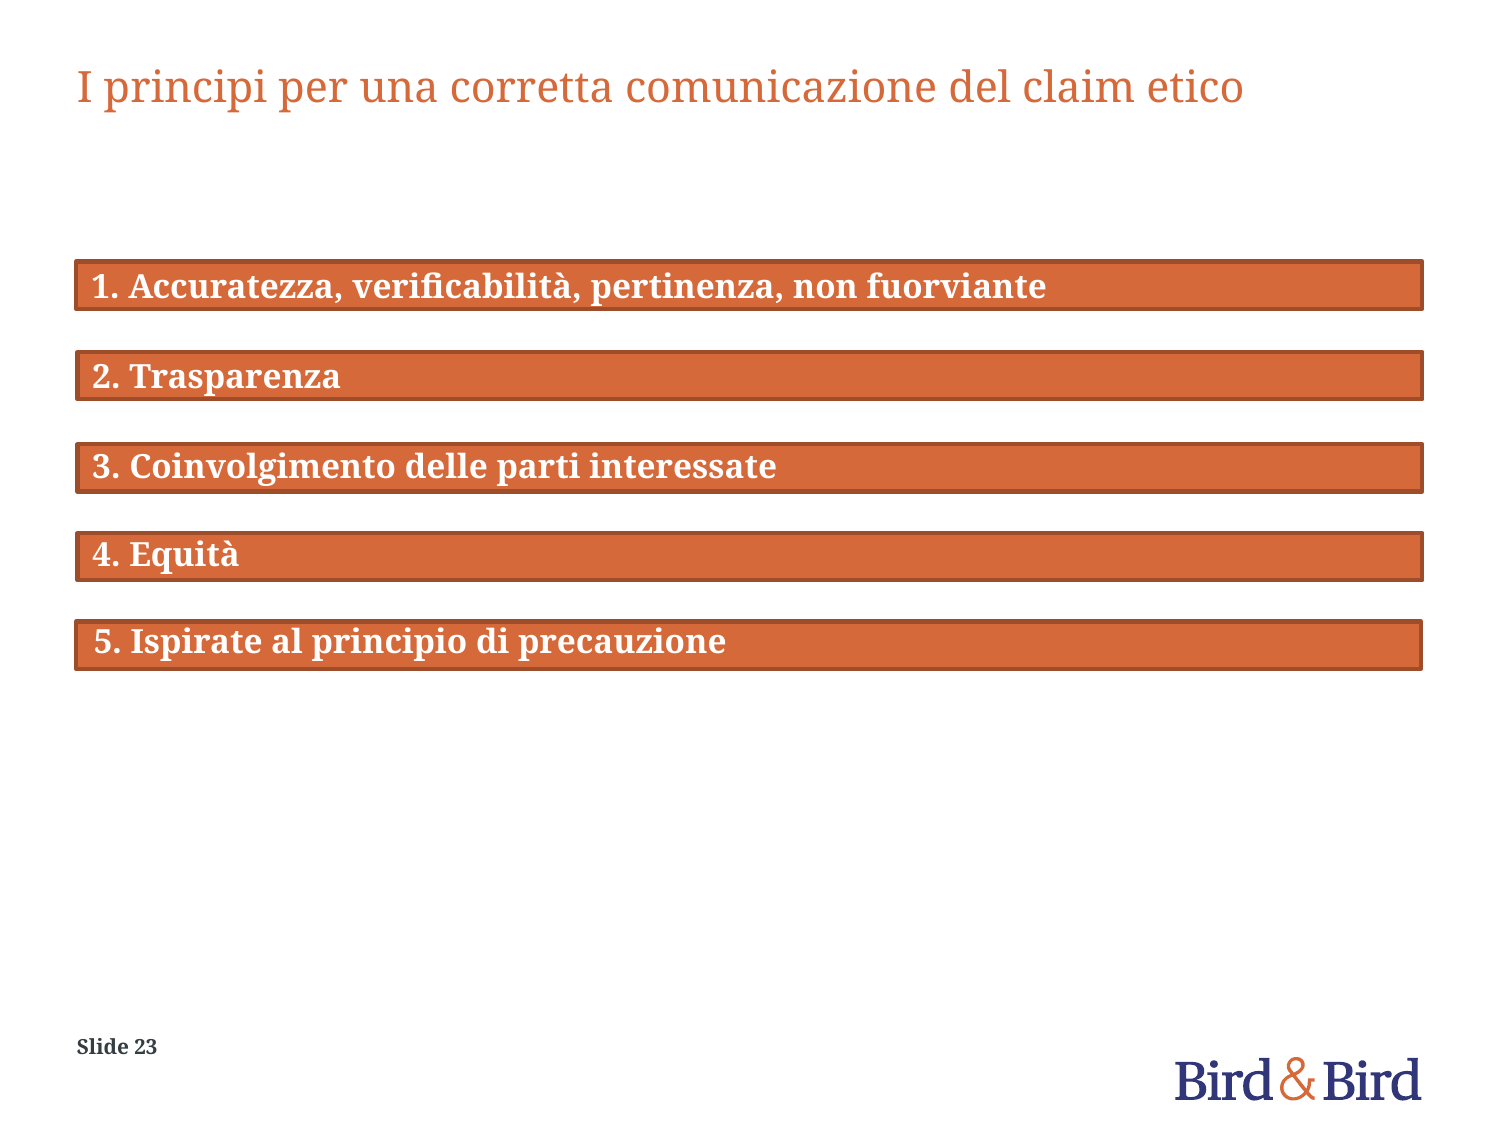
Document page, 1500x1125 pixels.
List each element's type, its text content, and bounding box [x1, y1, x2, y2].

text_box [1128, 259, 1424, 311]
text_box 4. Equità [77, 525, 786, 581]
text_box [75, 531, 1424, 582]
text_box 1. Accuratezza, verificabilità, pertinenza, non fuorviante [76, 257, 1128, 313]
text_box [75, 442, 1424, 494]
title I principi per una corretta comunicazione del claim etico [76, 59, 1424, 136]
text_box [74, 619, 1423, 671]
text_box 2. Trasparenza [77, 347, 975, 403]
text_box 5. Ispirate al principio di precauzione [79, 613, 800, 668]
slide_number Slide 23 [76, 1033, 254, 1063]
text_box 3. Coinvolgimento delle parti interessate [77, 438, 998, 493]
text_box [975, 350, 1424, 401]
